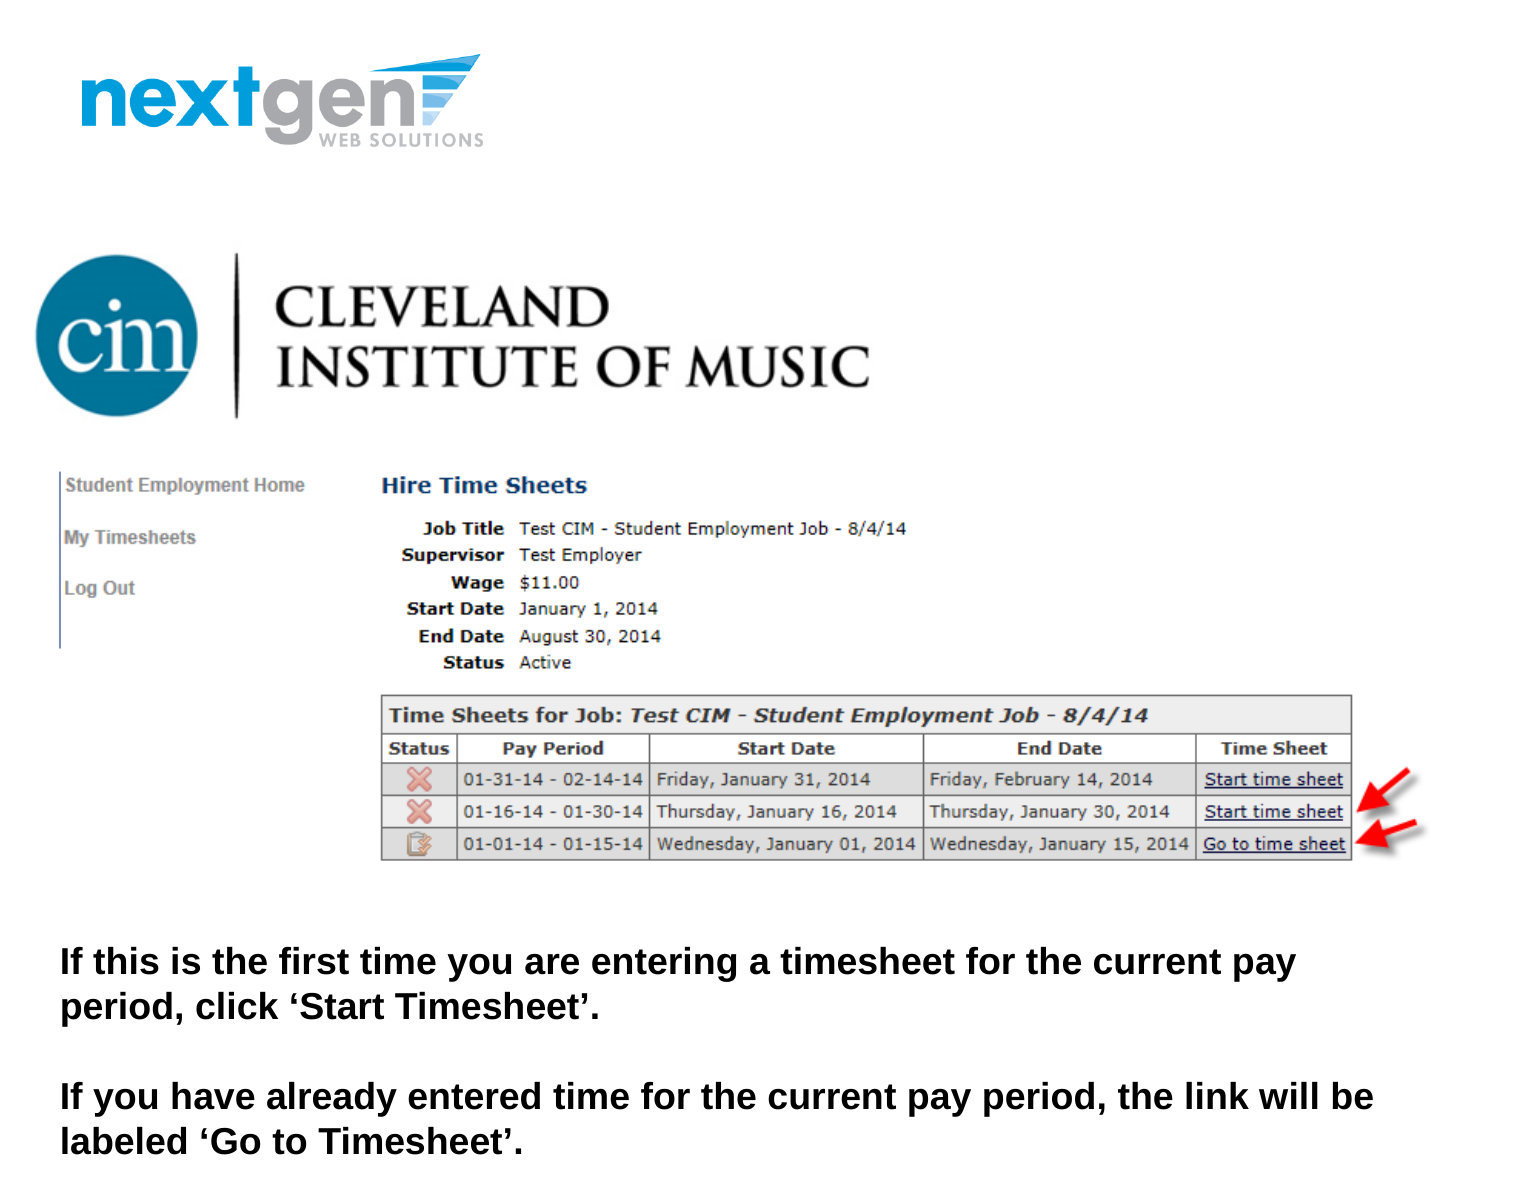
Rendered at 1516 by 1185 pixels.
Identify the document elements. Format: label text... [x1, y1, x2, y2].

picture [21, 228, 1471, 945]
text_box If this is the first time you are entering a timesheet for the current pay period, click ‘Start Timesheet’. If you have already entered time for the current pay period, the link will be labeled ‘Go to Timesheet’. [45, 953, 1408, 1170]
picture [82, 54, 483, 148]
slide_number 12 [1085, 1078, 1440, 1162]
